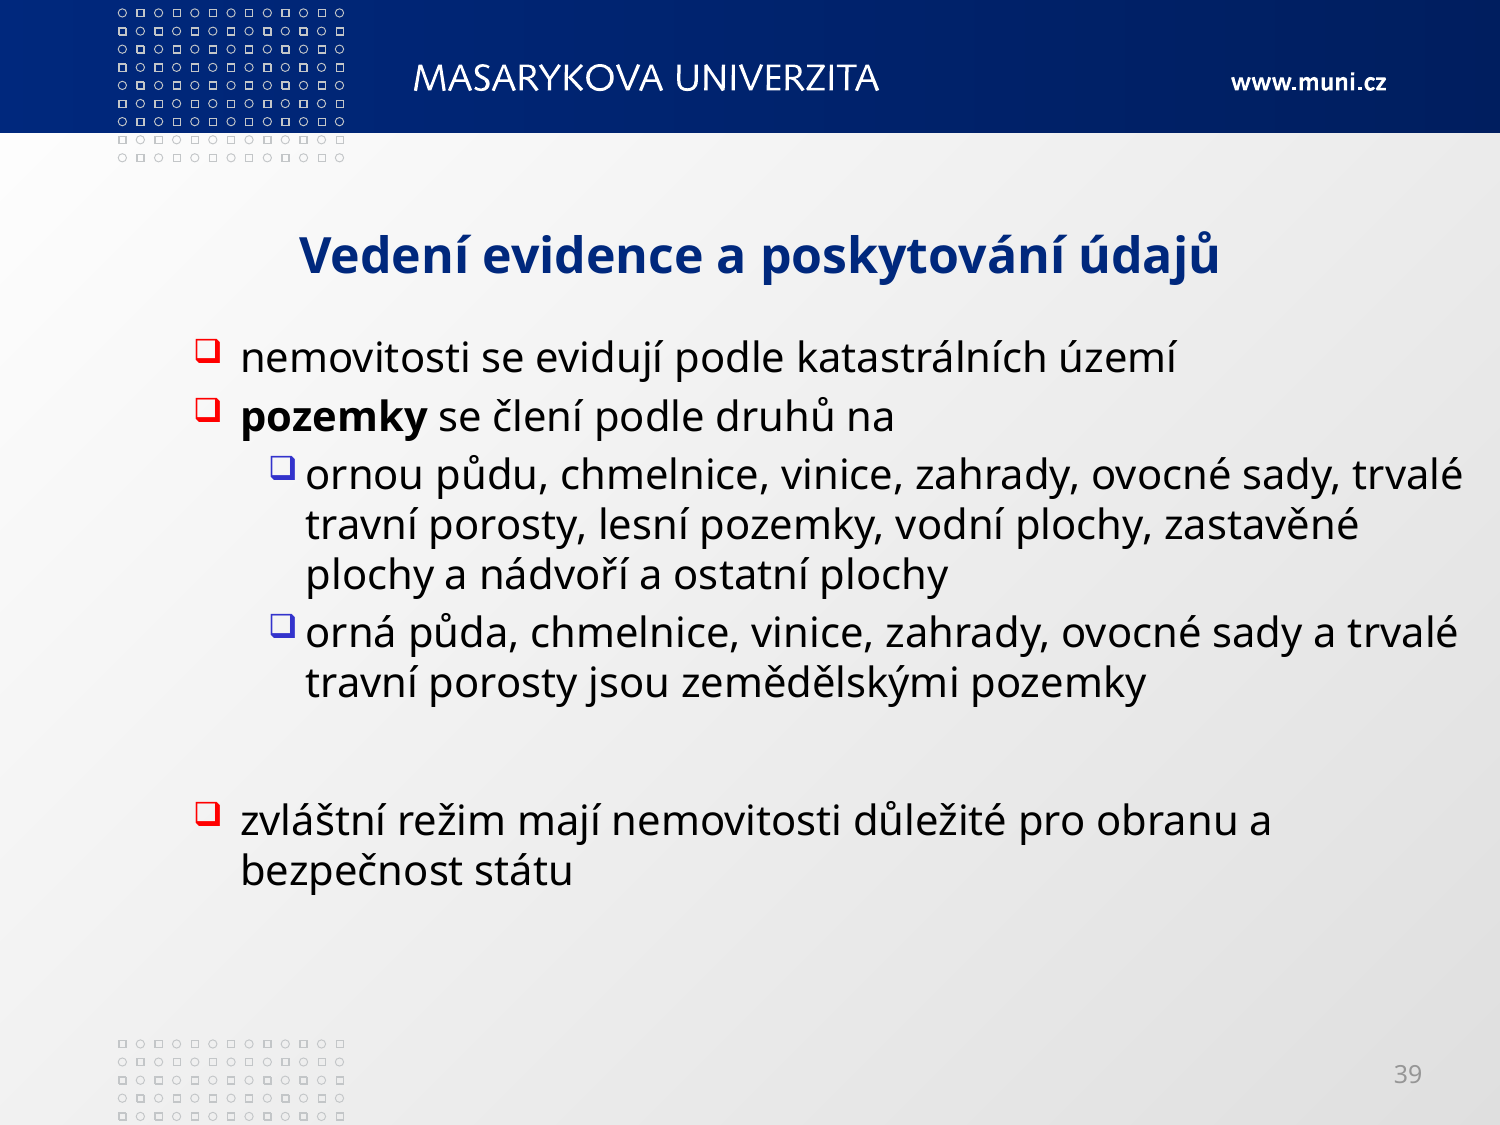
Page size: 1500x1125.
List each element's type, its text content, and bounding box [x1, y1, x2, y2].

slide_number 39 [1124, 1024, 1438, 1101]
list nemovitosti se evidují podle katastrálních území pozemky se člení podle druhů na ornou půdu, chmelnice, vinice, zahrady, ovocné sady, trvalé travní porosty, lesní pozemky, vodní plochy, zastavěné plochy a nádvoří a ostatní plochy orná půda, chmelnice, vinice, zahrady, ovocné sady a trvalé travní porosty jsou zemědělskými pozemky zvláštní režim mají nemovitosti důležité pro obranu a bezpečnost státu [118, 331, 1469, 1006]
title Vedení evidence a poskytování údajů [118, 184, 1403, 291]
